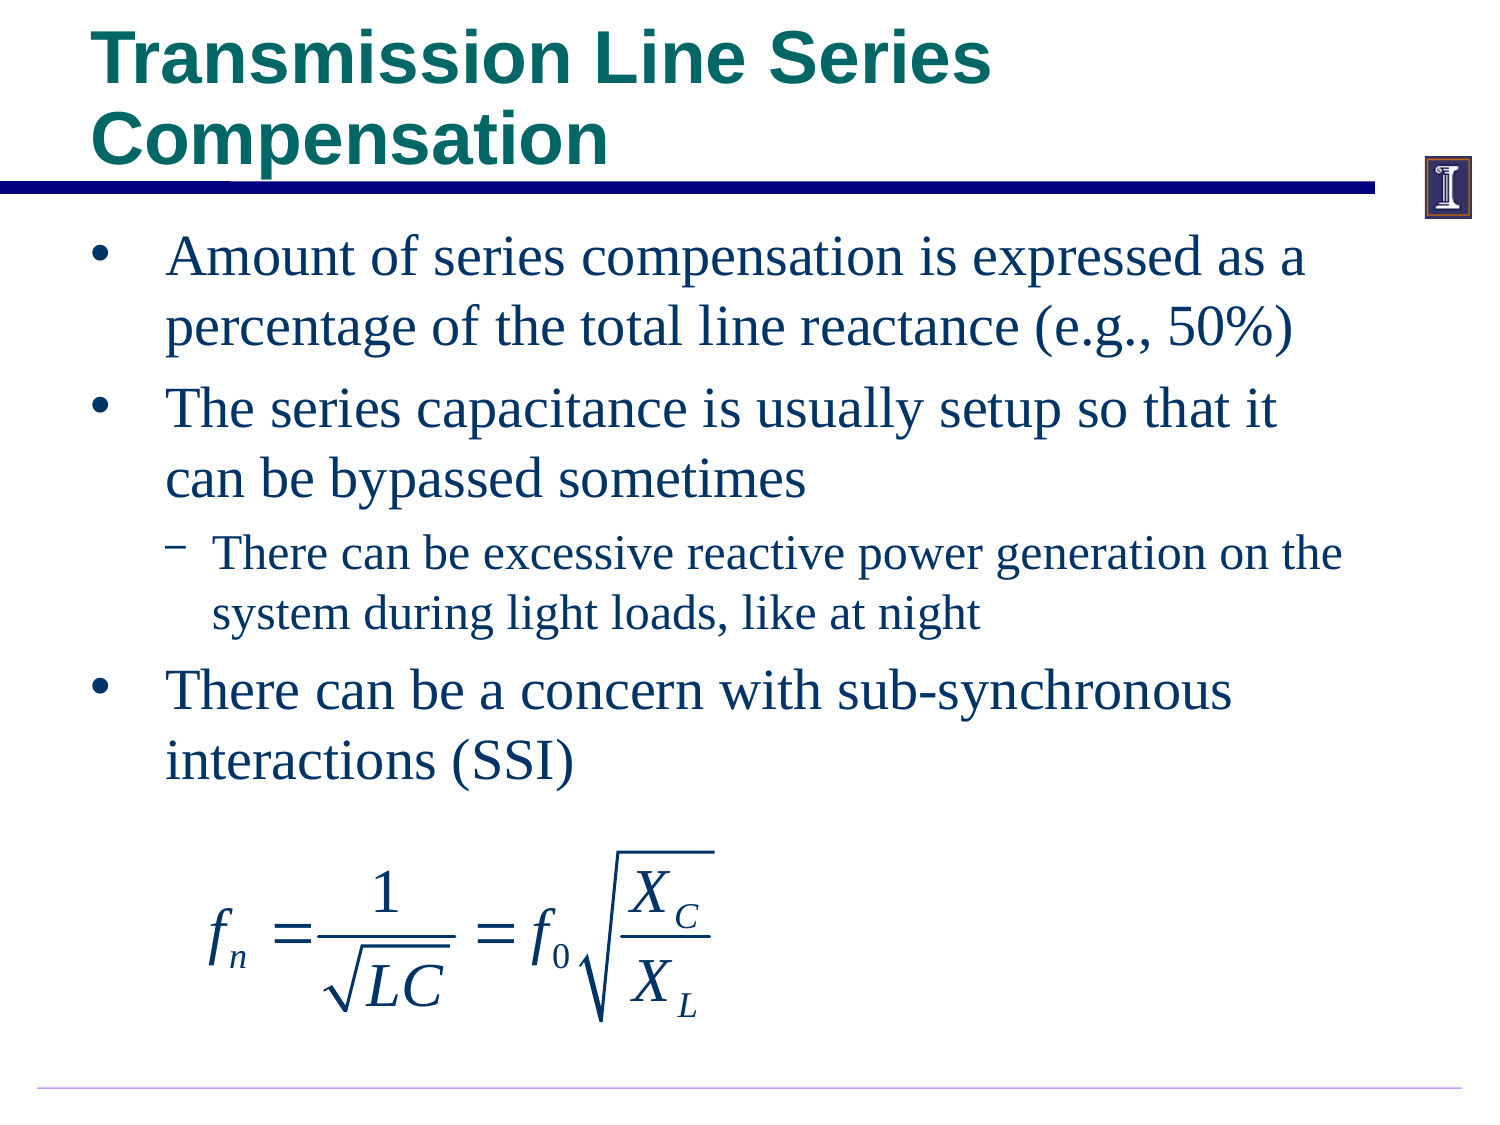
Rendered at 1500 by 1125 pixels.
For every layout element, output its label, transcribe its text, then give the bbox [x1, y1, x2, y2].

picture [1424, 156, 1472, 219]
list Amount of series compensation is expressed as a percentage of the total line reactance (e.g., 50%) The series capacitance is usually setup so that it can be bypassed sometimes There can be excessive reactive power generation on the system during light loads, like at night There can be a concern with sub-synchronous interactions (SSI) [74, 209, 1388, 823]
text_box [187, 837, 726, 1036]
title Transmission Line Series Compensation [74, 12, 1388, 188]
